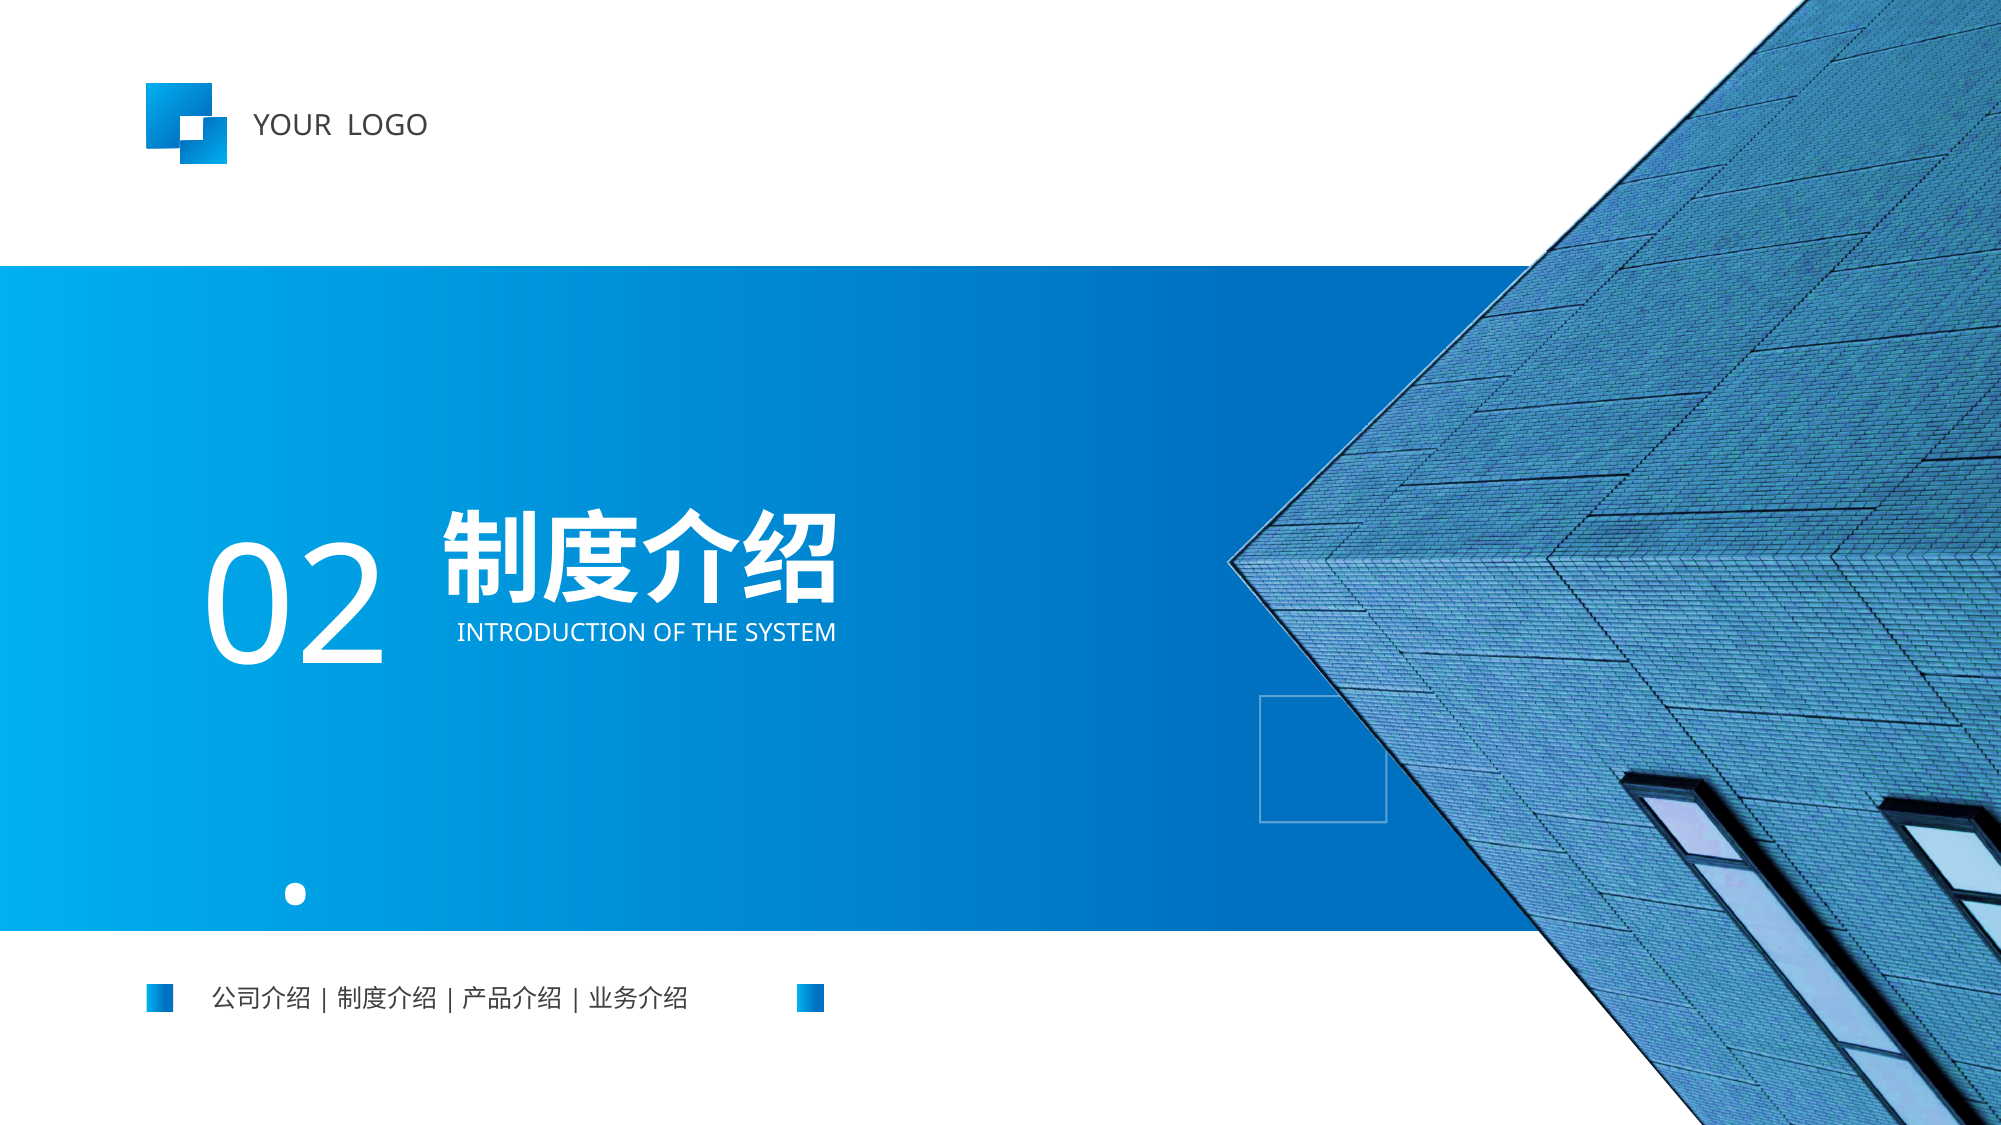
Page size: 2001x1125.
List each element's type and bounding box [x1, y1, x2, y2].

picture [1226, 0, 2001, 1125]
text_box [0, 266, 1226, 931]
text_box [179, 449, 1117, 691]
text_box [146, 83, 457, 164]
text_box [146, 975, 824, 1021]
